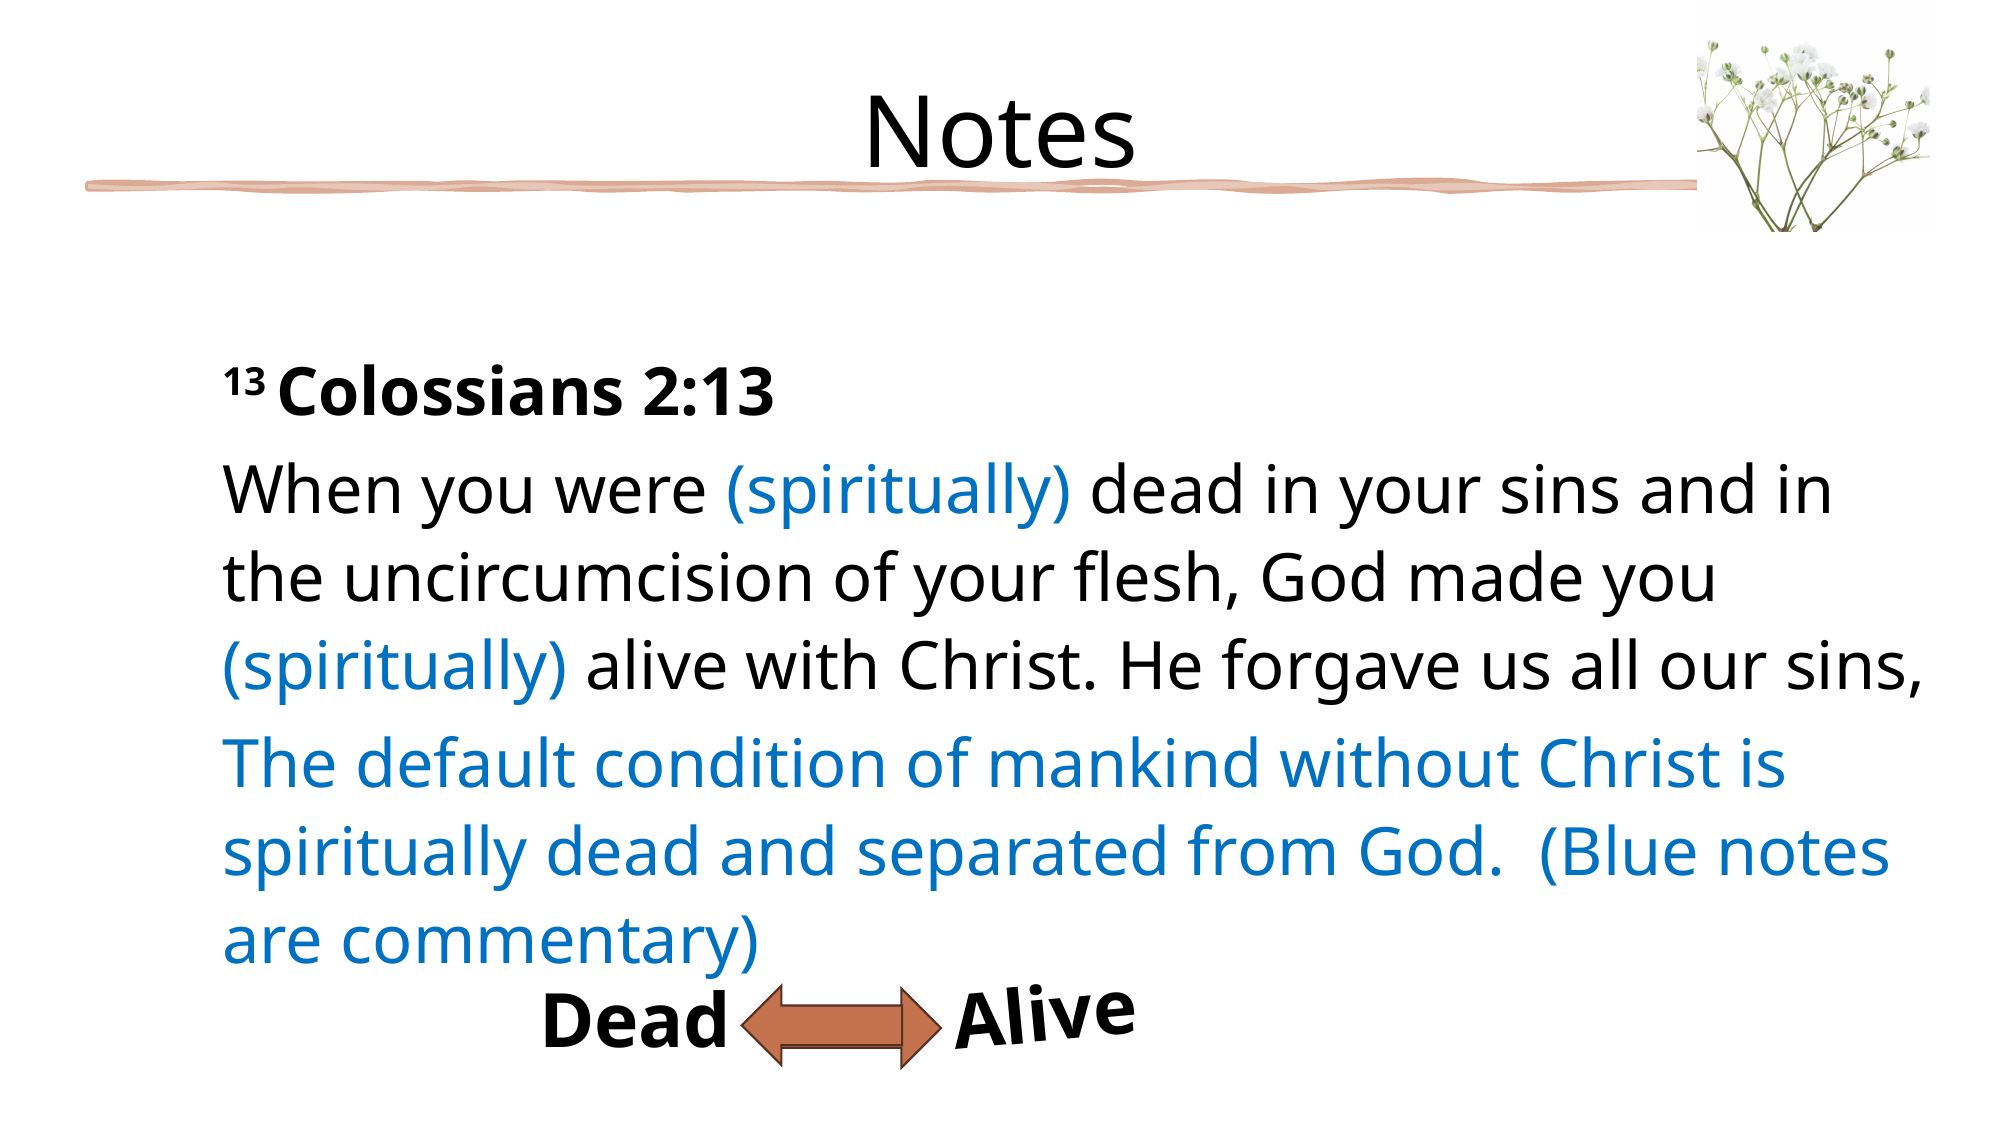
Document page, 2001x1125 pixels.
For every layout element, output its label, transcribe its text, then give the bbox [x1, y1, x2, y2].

title Notes [137, 59, 1697, 196]
list 13 Colossians 2:13 When you were (spiritually) dead in your sins and in the uncircumcision of your flesh, God made you (spiritually) alive with Christ. He forgave us all our sins, The default condition of mankind without Christ is spiritually dead and separated from God. (Blue notes are commentary) [56, 242, 1943, 886]
text_box Dead [524, 964, 747, 1070]
text_box [783, 985, 943, 1071]
text_box Alive [933, 949, 1157, 1074]
text_box [740, 983, 904, 1068]
picture [1697, 0, 1930, 232]
